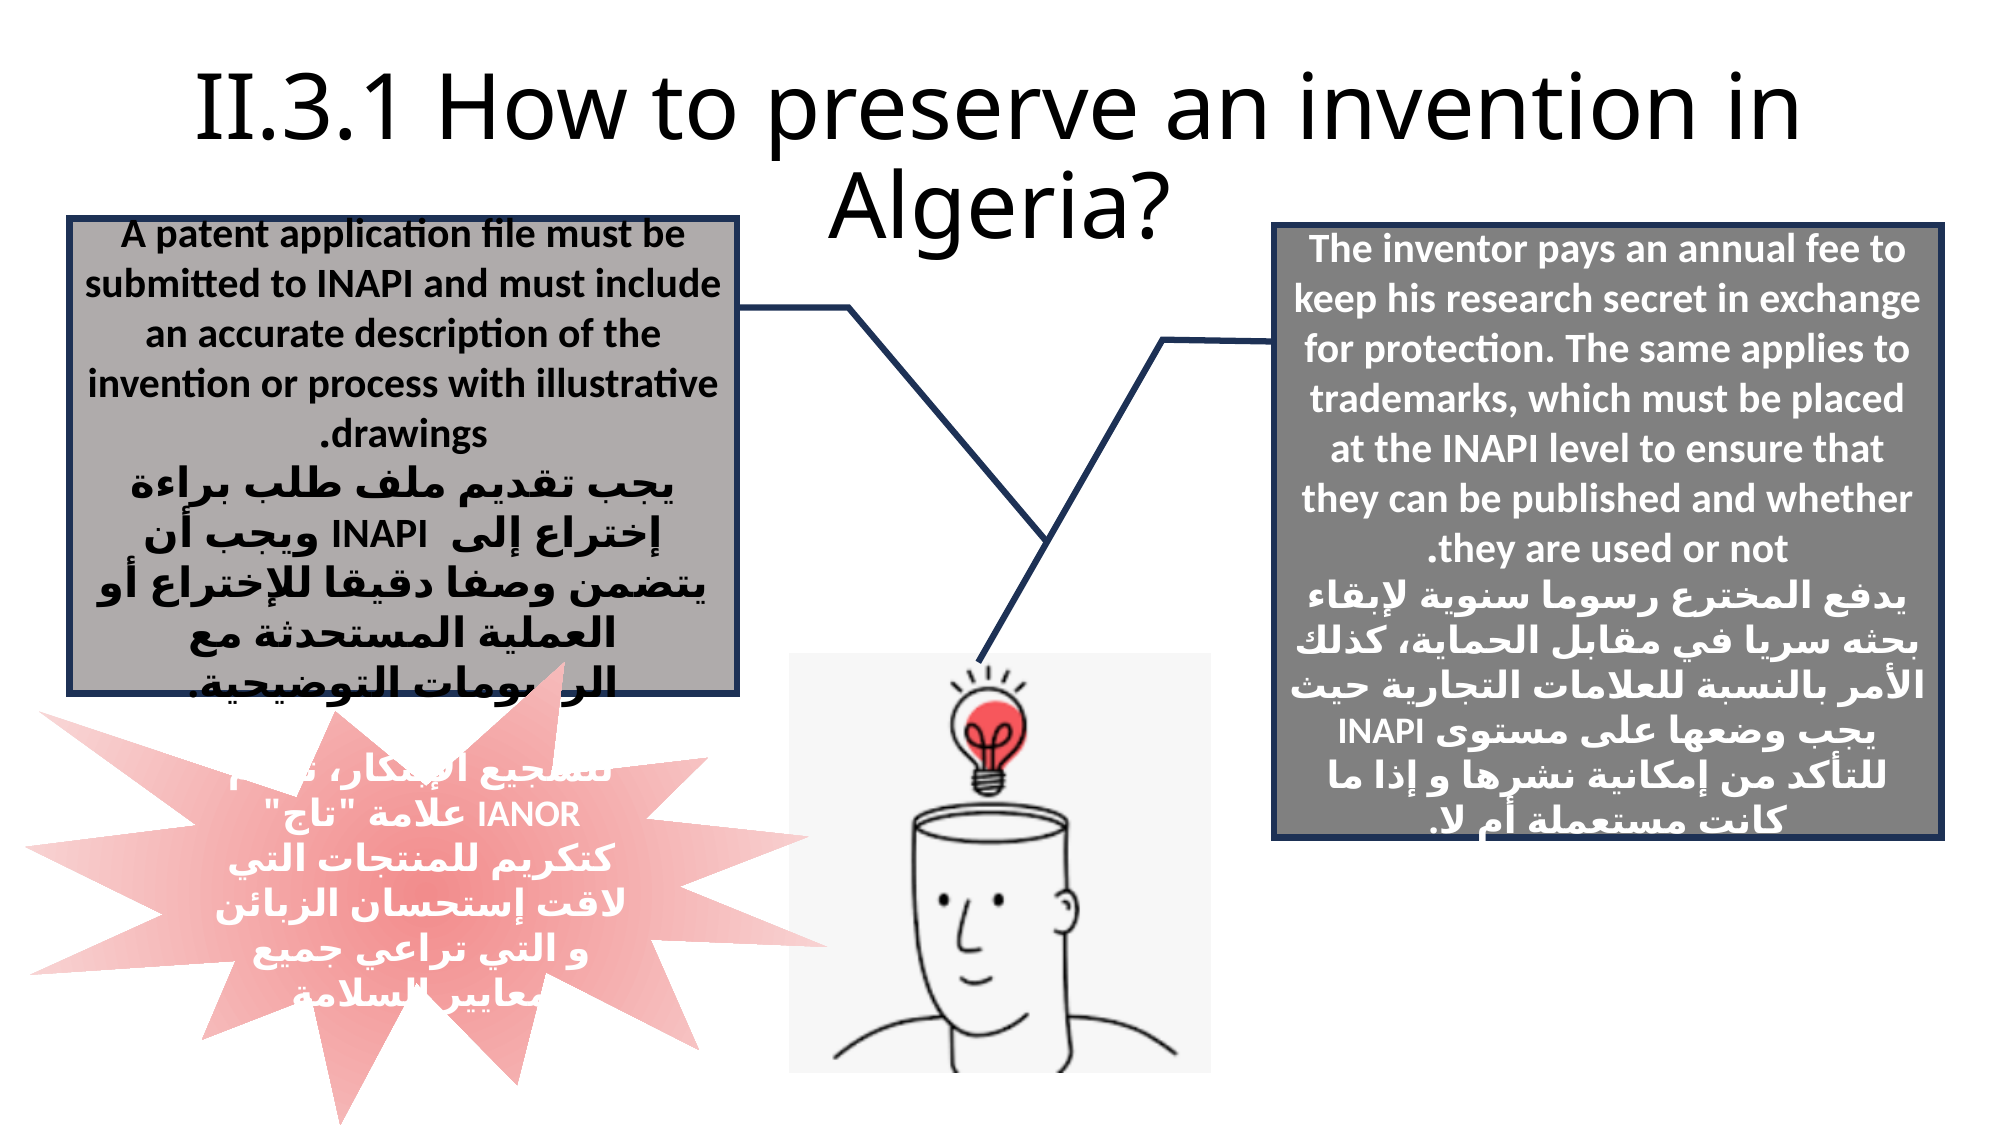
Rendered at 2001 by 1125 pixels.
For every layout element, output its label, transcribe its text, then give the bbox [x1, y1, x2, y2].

text_box لتشجيع الإبتكار، تقدم IANOR علامة "تاج" كتكريم للمنتجات التي لاقت إستحسان الزبائن و التي تراعي جميع معايير السلامة [21, 659, 789, 1125]
picture [789, 653, 1211, 1073]
text_box A patent application file must be submitted to INAPI and must include an accurate description of the invention or process with illustrative drawings. يجب تقديم ملف طلب براءة إختراع إلى INAPI ويجب أن يتضمن وصفا دقيقا للإختراع أو العملية المستحدثة مع الرسومات التوضيحية. [69, 218, 1046, 695]
text_box II.3.1 How to preserve an invention in Algeria? [131, 53, 1869, 169]
text_box The inventor pays an annual fee to keep his research secret in exchange for protection. The same applies to trademarks, which must be placed at the INAPI level to ensure that they can be published and whether they are used or not. يدفع المخترع رسوما سنوية لإبقاء بحثه سريا في مقابل الحماية، كذلك الأمر بالنسبة للعلامات التجارية حيث يجب وضعها على مستوى INAPI للتأكد من إمكانية نشرها و إذا ما كانت مستعملة أم لا. [982, 224, 1943, 839]
